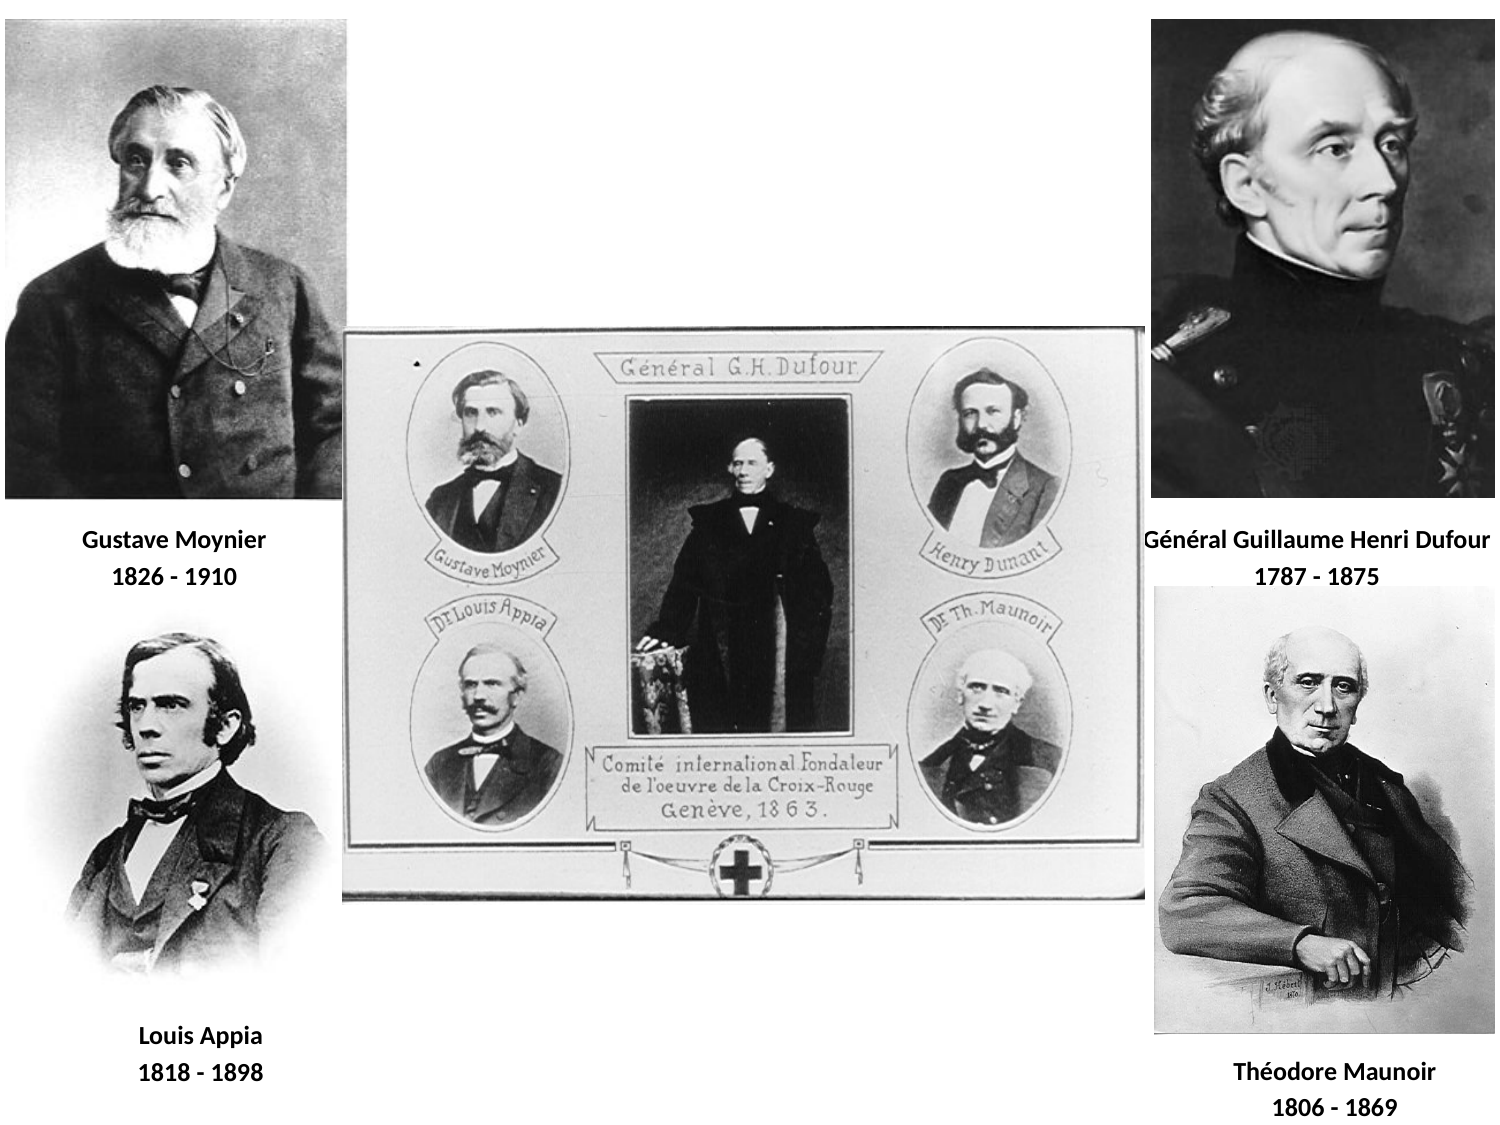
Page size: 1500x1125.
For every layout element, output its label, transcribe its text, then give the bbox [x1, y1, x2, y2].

text_box Théodore Maunoir 1806 - 1869 [1139, 1046, 1500, 1125]
text_box Louis Appia 1818 - 1898 [0, 1011, 408, 1094]
picture [5, 18, 1145, 1012]
picture [1151, 18, 1495, 498]
picture [1154, 585, 1495, 1036]
text_box Gustave Moynier 1826 - 1910 [0, 515, 337, 598]
text_box Général Guillaume Henri Dufour 1787 - 1875 [1148, 515, 1500, 598]
